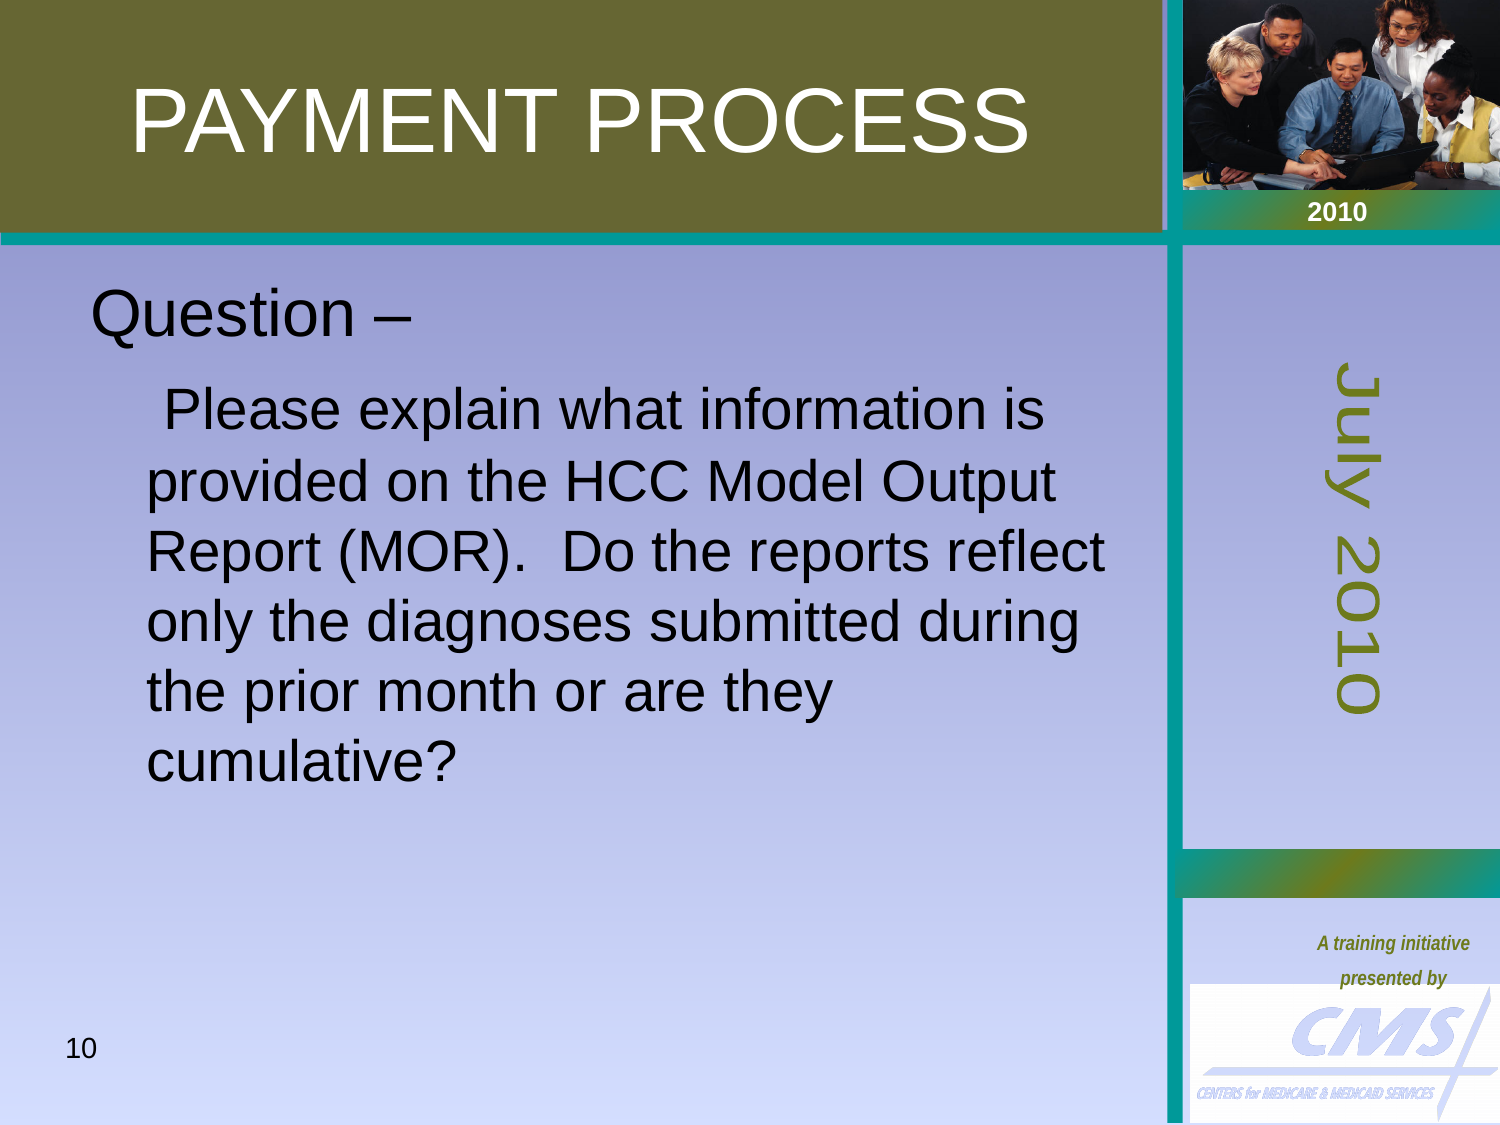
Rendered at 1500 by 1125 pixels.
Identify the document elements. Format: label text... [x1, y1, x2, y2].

title PAYMENT PROCESS [0, 0, 1163, 233]
picture [1183, 0, 1500, 190]
list Question – Please explain what information is provided on the HCC Model Output Report (MOR). Do the reports reflect only the diagnoses submitted during the prior month or are they cumulative? [75, 262, 1163, 1005]
slide_number 10 [49, 1021, 401, 1101]
